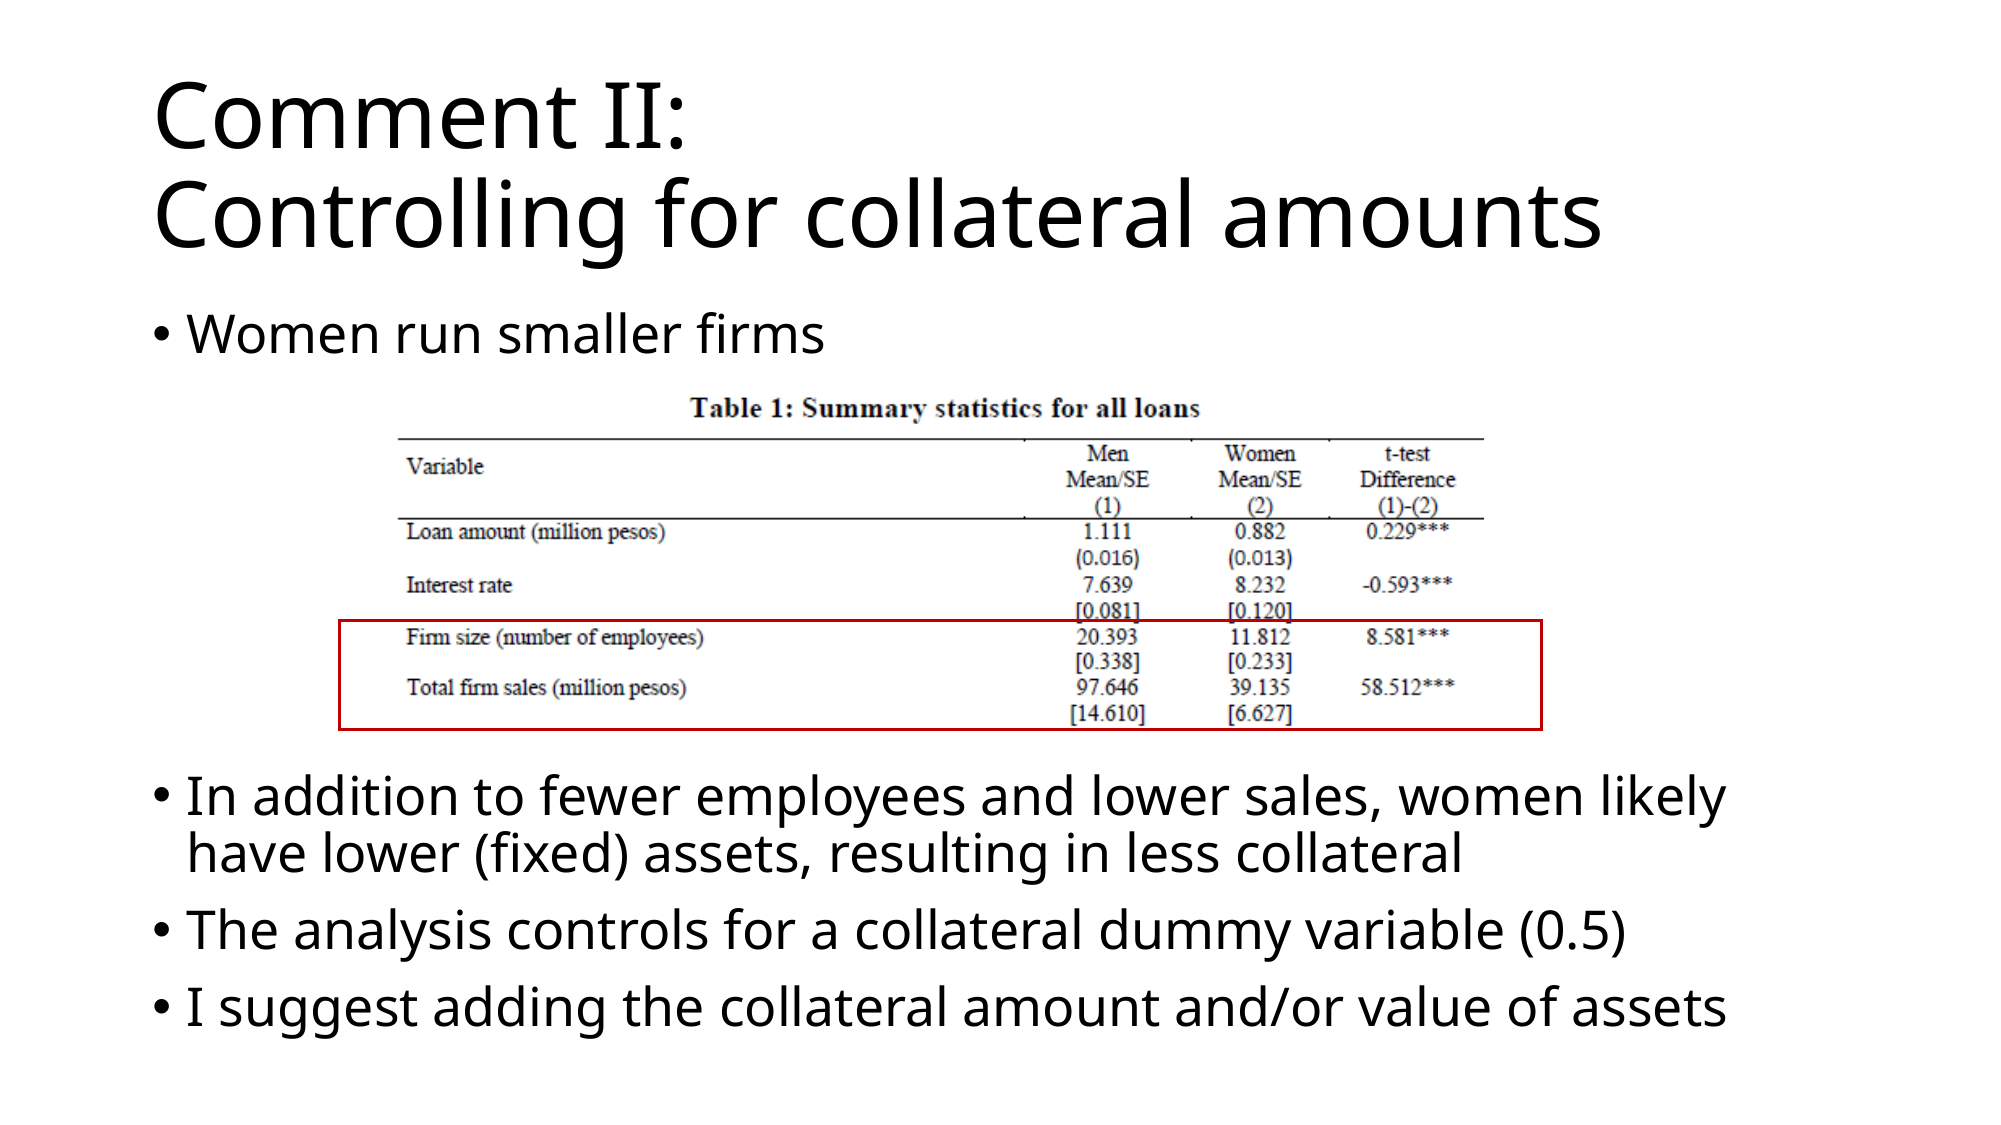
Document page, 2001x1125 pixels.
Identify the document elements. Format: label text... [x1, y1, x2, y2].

picture [386, 372, 1485, 730]
text_box [338, 619, 1543, 731]
list Women run smaller firms In addition to fewer employees and lower sales, women likely have lower (fixed) assets, resulting in less collateral The analysis controls for a collateral dummy variable (0.5) I suggest adding the collateral amount and/or value of assets [137, 299, 1863, 1055]
title Comment II: Controlling for collateral amounts [137, 59, 1863, 278]
